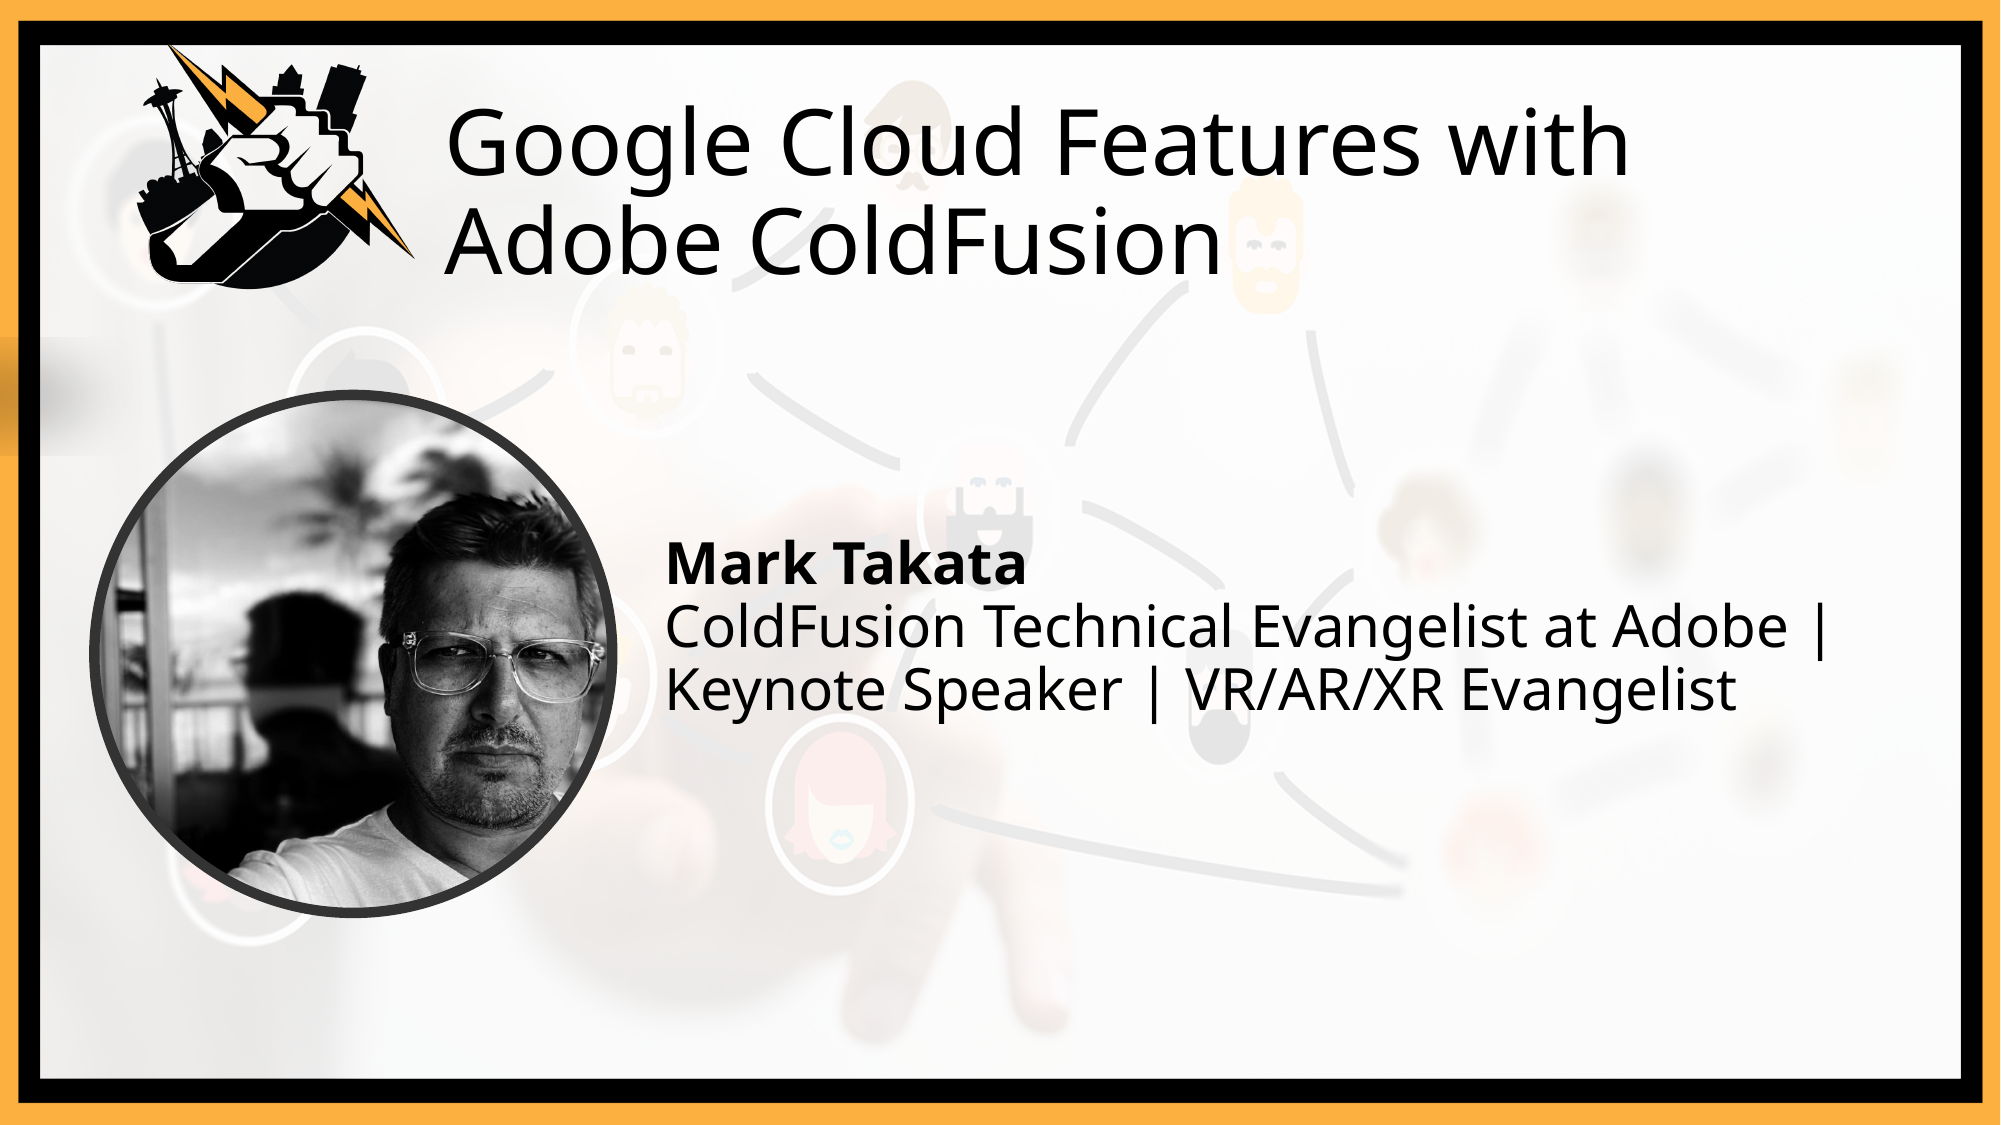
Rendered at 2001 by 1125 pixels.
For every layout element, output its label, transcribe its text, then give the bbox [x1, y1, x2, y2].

list Mark Takata ColdFusion Technical Evangelist at Adobe | Keynote Speaker | VR/AR/XR Evangelist [649, 526, 1882, 1116]
title Google Cloud Features with Adobe ColdFusion [429, 86, 1863, 304]
picture [0, 0, 2001, 1125]
